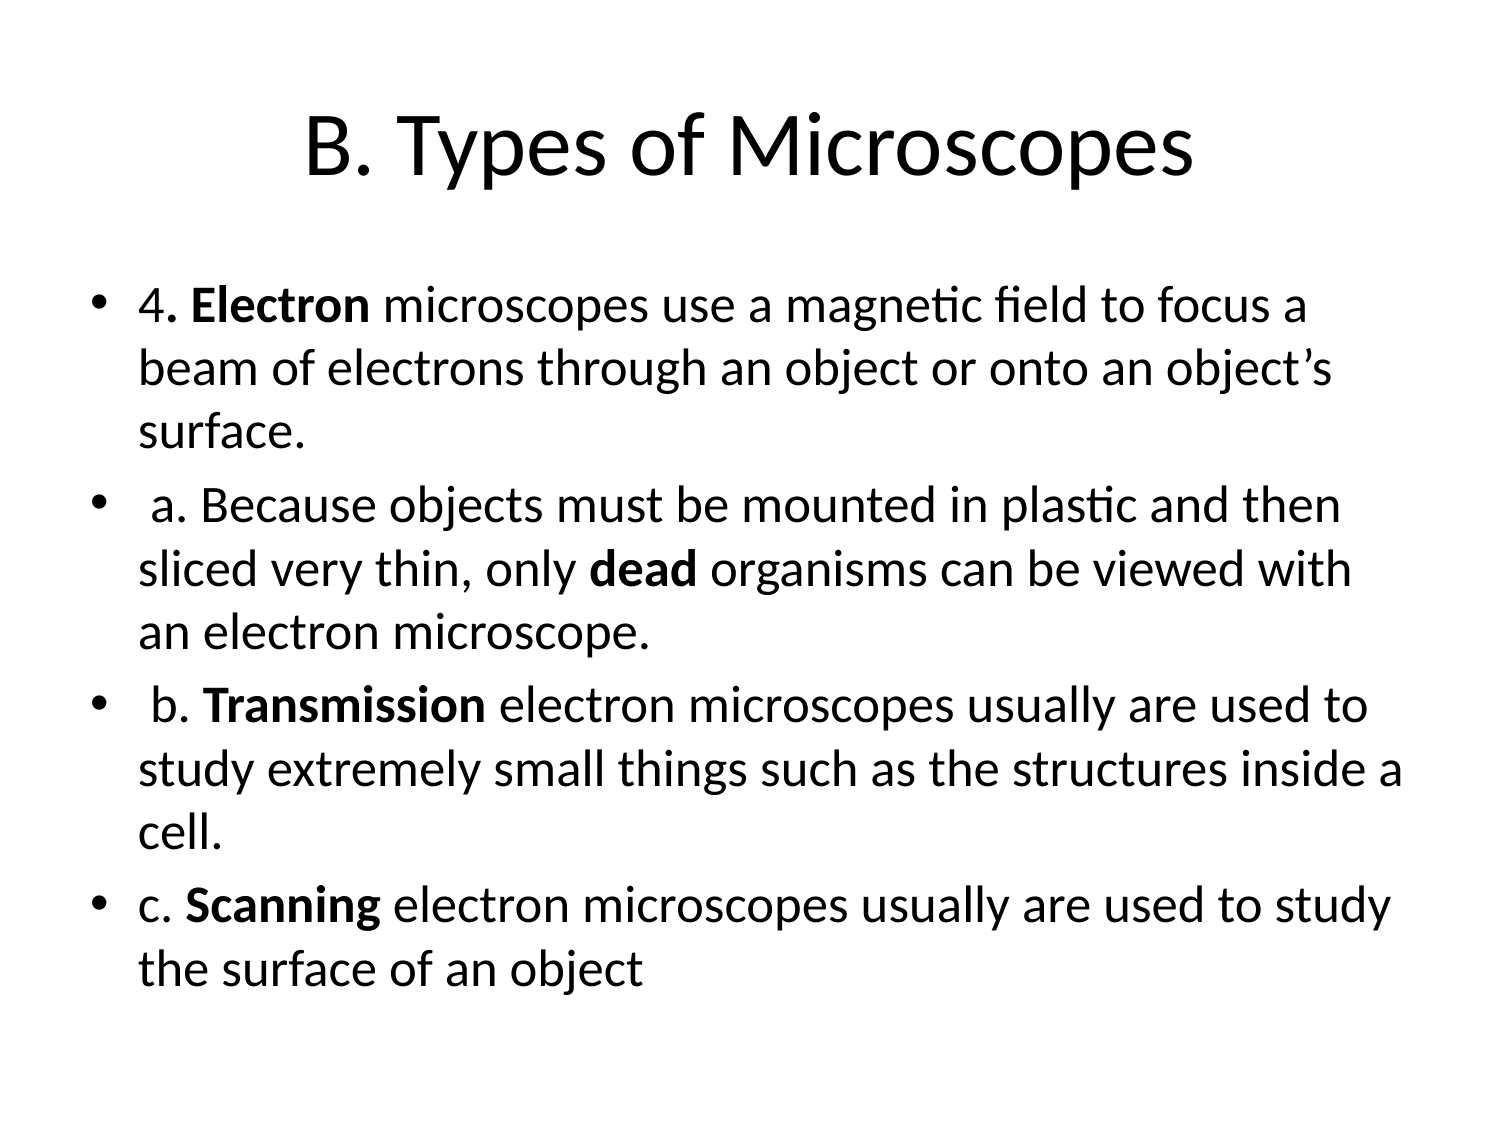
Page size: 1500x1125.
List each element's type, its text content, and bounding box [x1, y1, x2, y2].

title B. Types of Microscopes [75, 45, 1425, 233]
list 4. Electron microscopes use a magnetic field to focus a beam of electrons through an object or onto an object’s surface. a. Because objects must be mounted in plastic and then sliced very thin, only dead organisms can be viewed with an electron microscope. b. Transmission electron microscopes usually are used to study extremely small things such as the structures inside a cell. c. Scanning electron microscopes usually are used to study the surface of an object [75, 262, 1425, 1005]
